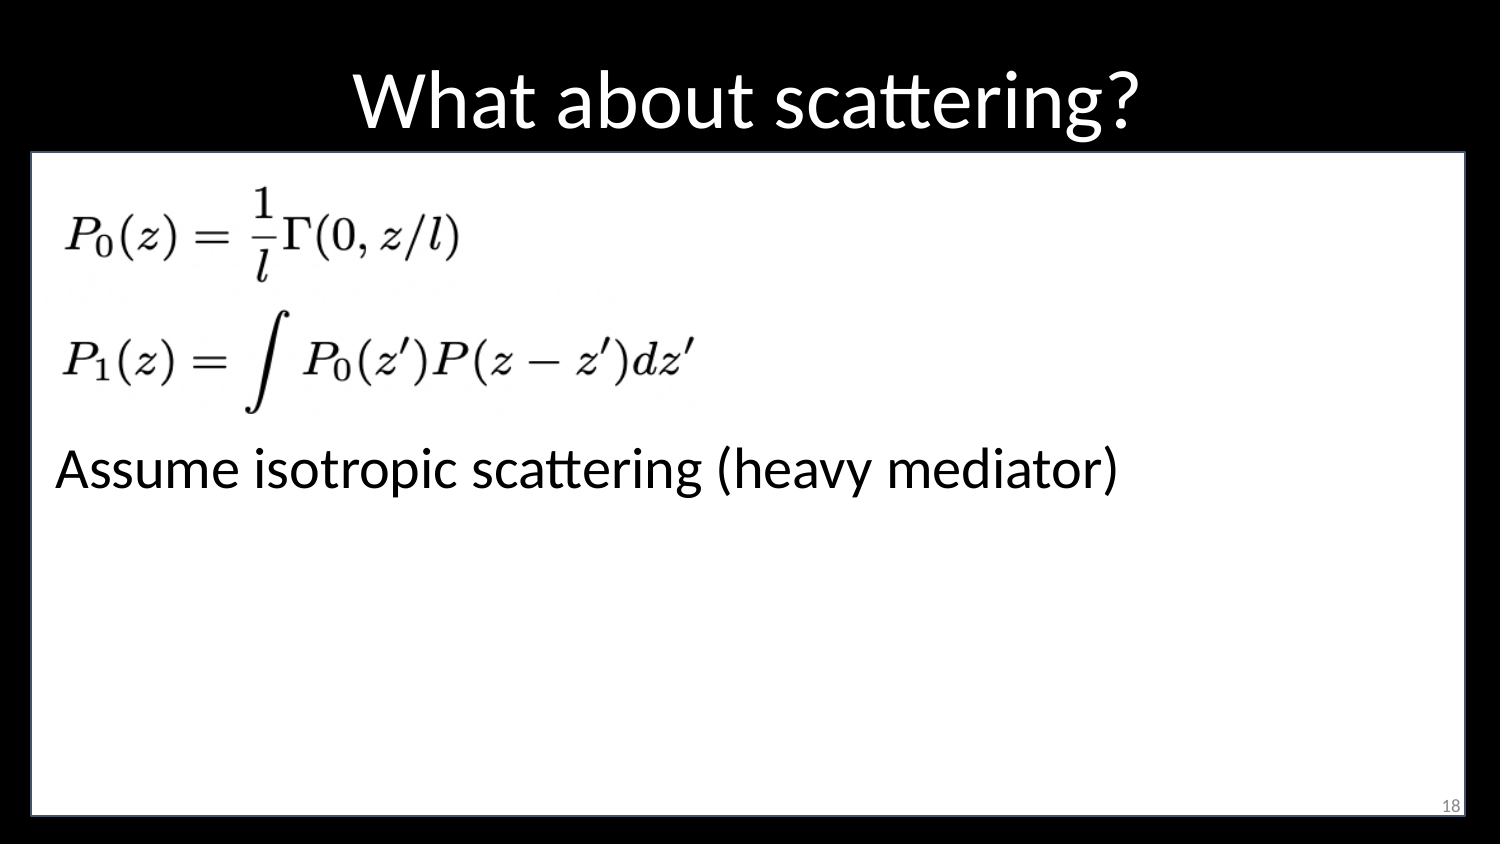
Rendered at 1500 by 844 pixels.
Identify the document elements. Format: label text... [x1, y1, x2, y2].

text_box [30, 153, 1465, 816]
slide_number ‹#› [1134, 782, 1472, 827]
title What about scattering? [30, 27, 1465, 153]
title Assume isotropic scattering (heavy mediator) [42, 434, 1135, 507]
picture [41, 163, 698, 420]
